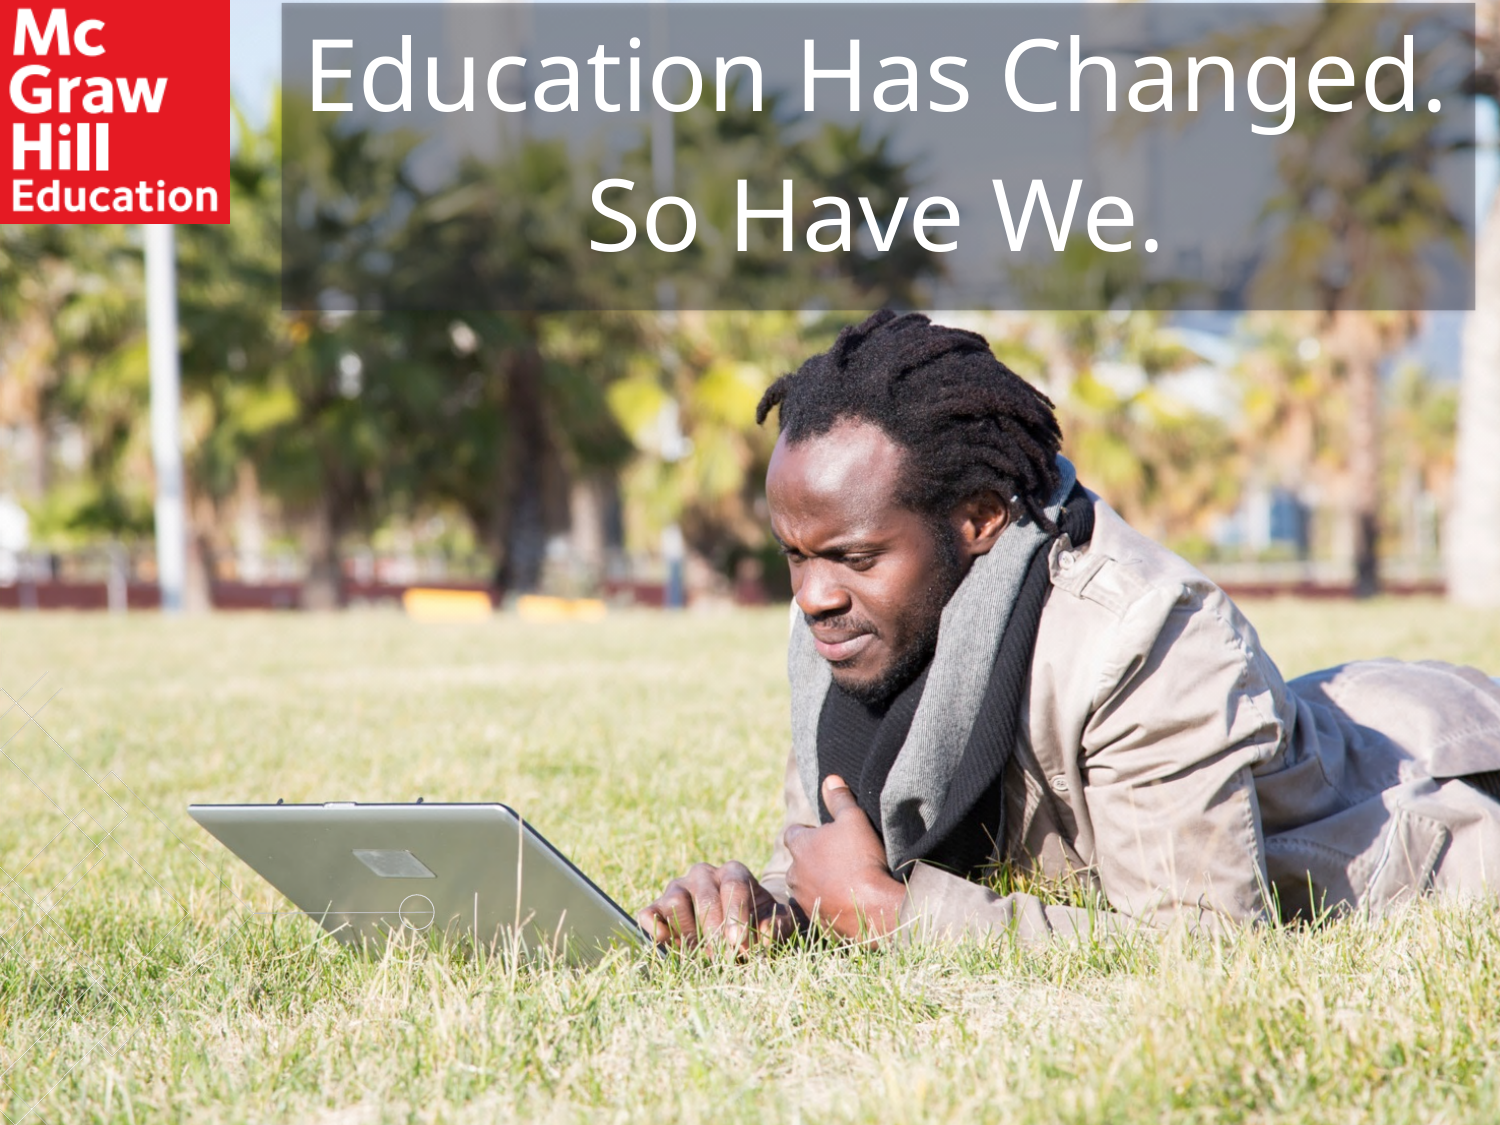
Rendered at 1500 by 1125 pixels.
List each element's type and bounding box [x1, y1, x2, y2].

picture [0, 0, 1500, 1125]
text_box [0, 671, 435, 1125]
